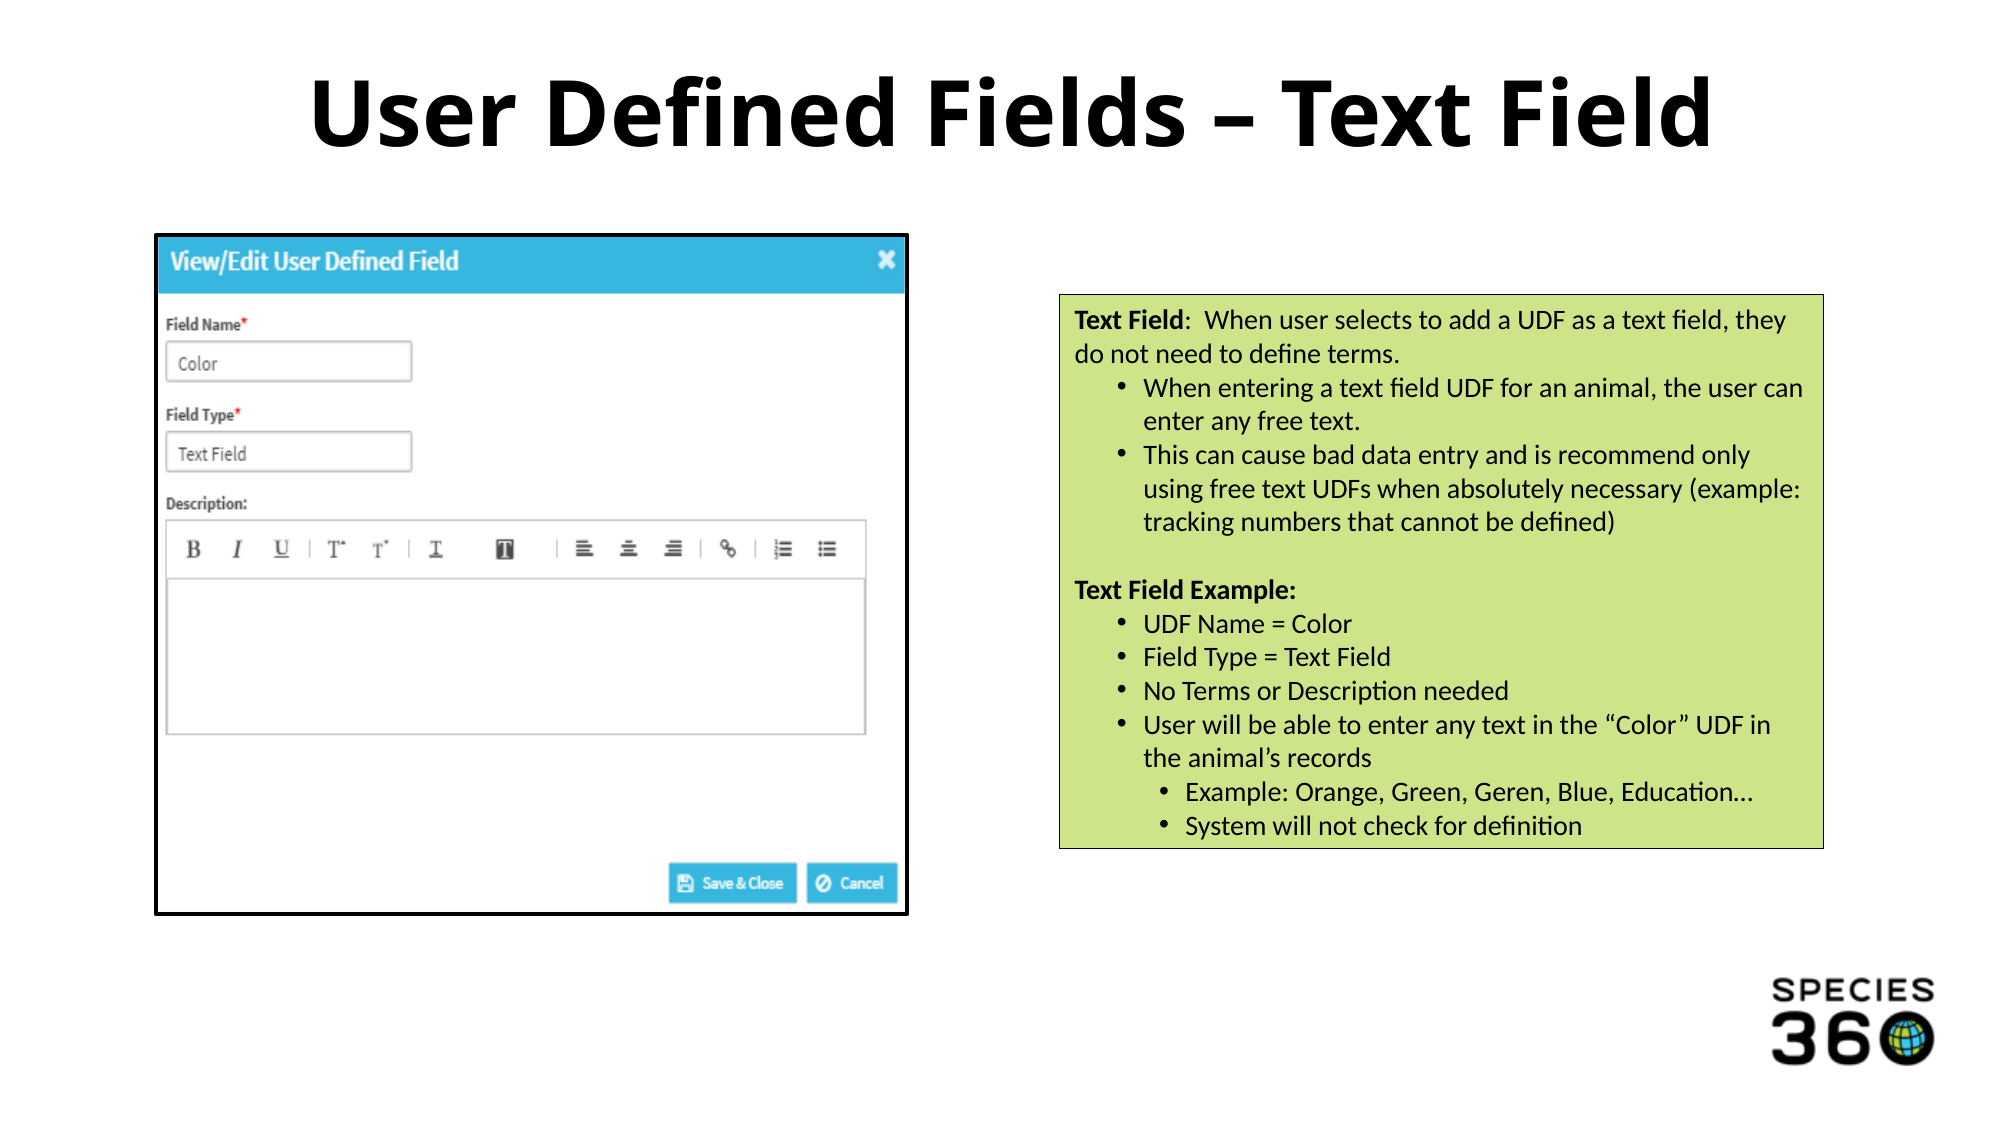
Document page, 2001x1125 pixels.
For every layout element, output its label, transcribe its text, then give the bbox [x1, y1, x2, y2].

picture [158, 237, 905, 912]
text_box Text Field: When user selects to add a UDF as a text field, they do not need to define terms. When entering a text field UDF for an animal, the user can enter any free text. This can cause bad data entry and is recommend only using free text UDFs when absolutely necessary (example: tracking numbers that cannot be defined) Text Field Example: UDF Name = Color Field Type = Text Field No Terms or Description needed User will be able to enter any text in the “Color” UDF in the animal’s records Example: Orange, Green, Geren, Blue, Education… System will not check for definition [1059, 294, 1824, 849]
picture [1758, 948, 1949, 1096]
title User Defined Fields – Text Field [137, 59, 1863, 191]
